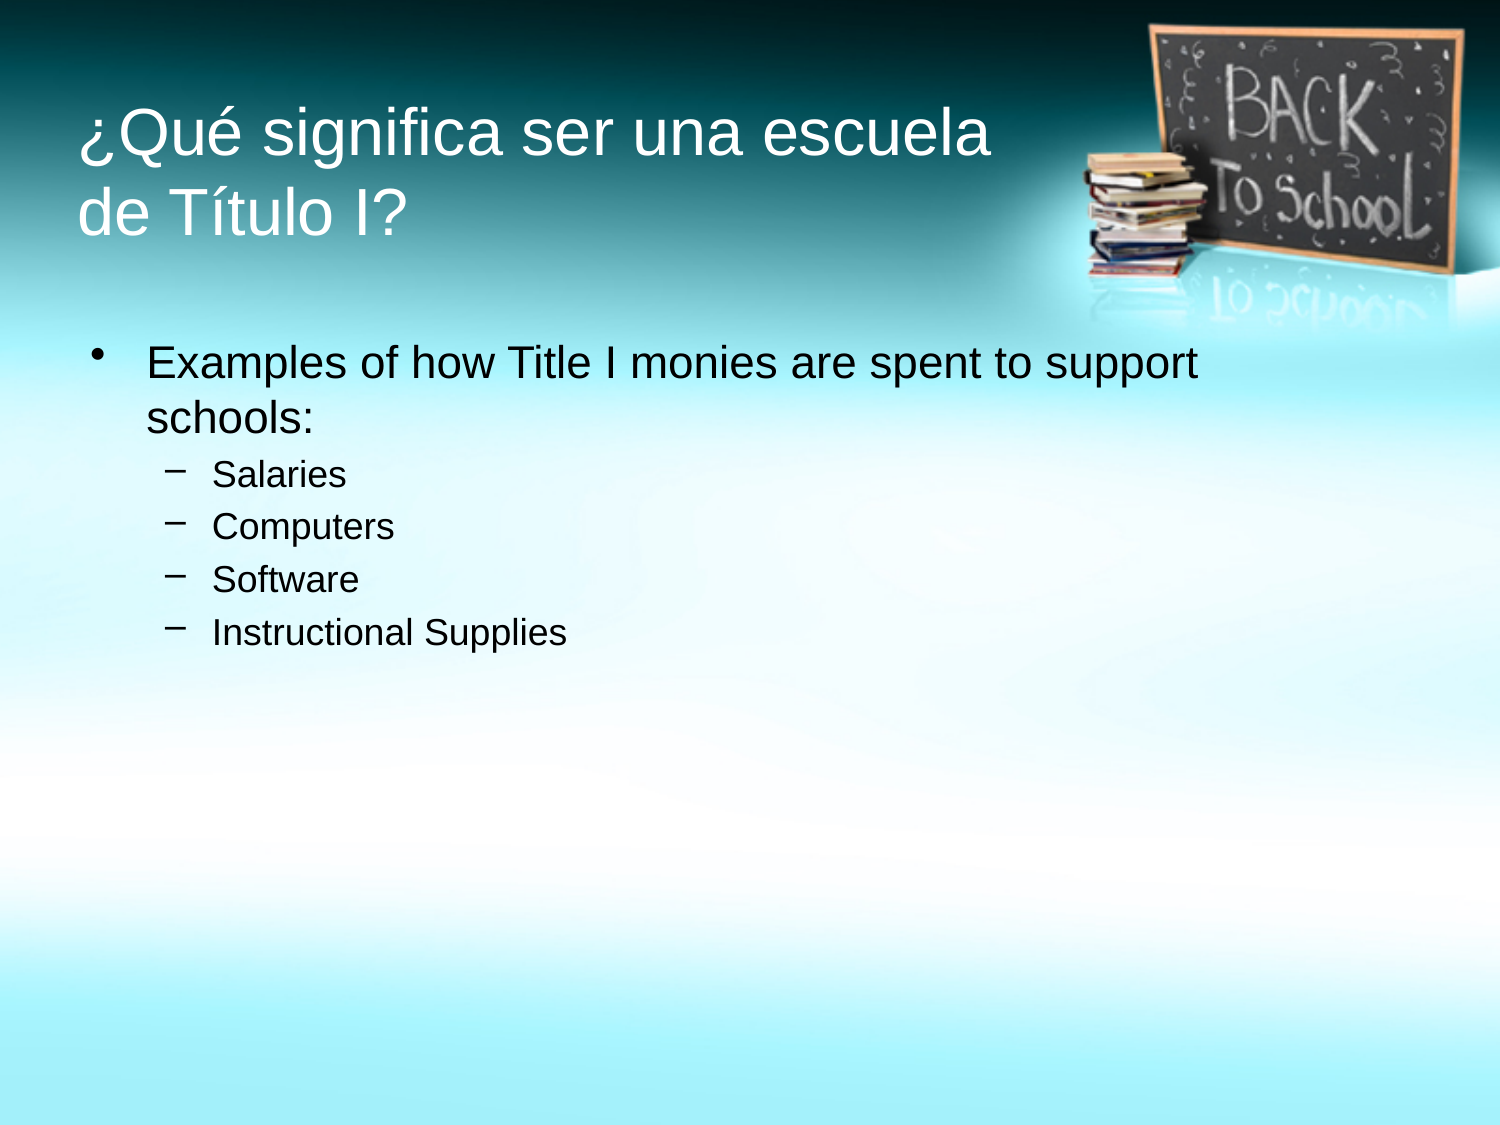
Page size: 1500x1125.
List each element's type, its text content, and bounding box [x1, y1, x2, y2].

title ¿Qué significa ser una escuela de Título I? [62, 74, 1076, 263]
list Examples of how Title I monies are spent to support schools: Salaries Computers Software Instructional Supplies [74, 324, 1326, 1068]
picture [0, 0, 1500, 1125]
